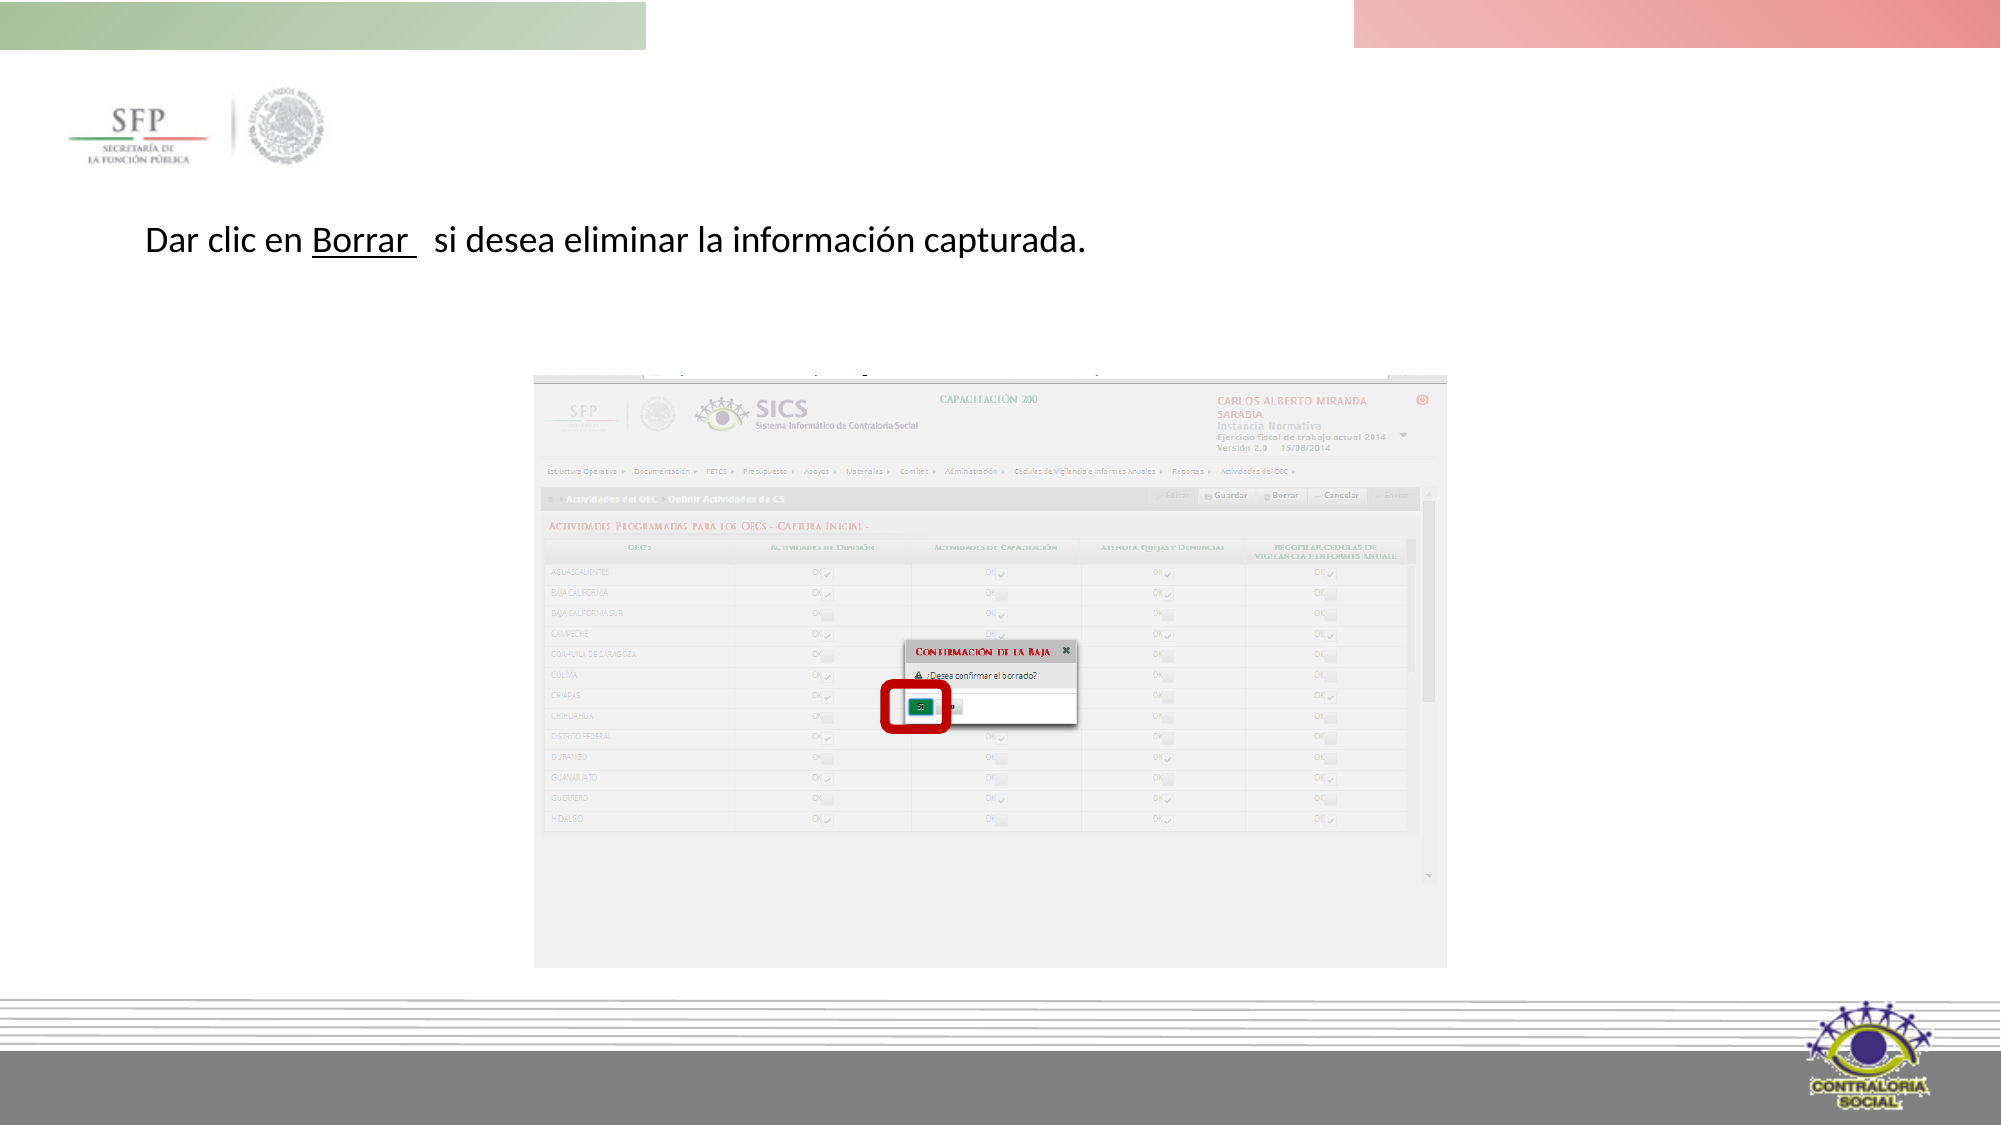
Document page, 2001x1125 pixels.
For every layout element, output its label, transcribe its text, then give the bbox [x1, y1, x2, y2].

picture [533, 374, 1448, 968]
picture [1805, 999, 1934, 1112]
text_box Dar clic en Borrar si desea eliminar la información capturada. [130, 208, 1851, 268]
picture [56, 79, 338, 174]
